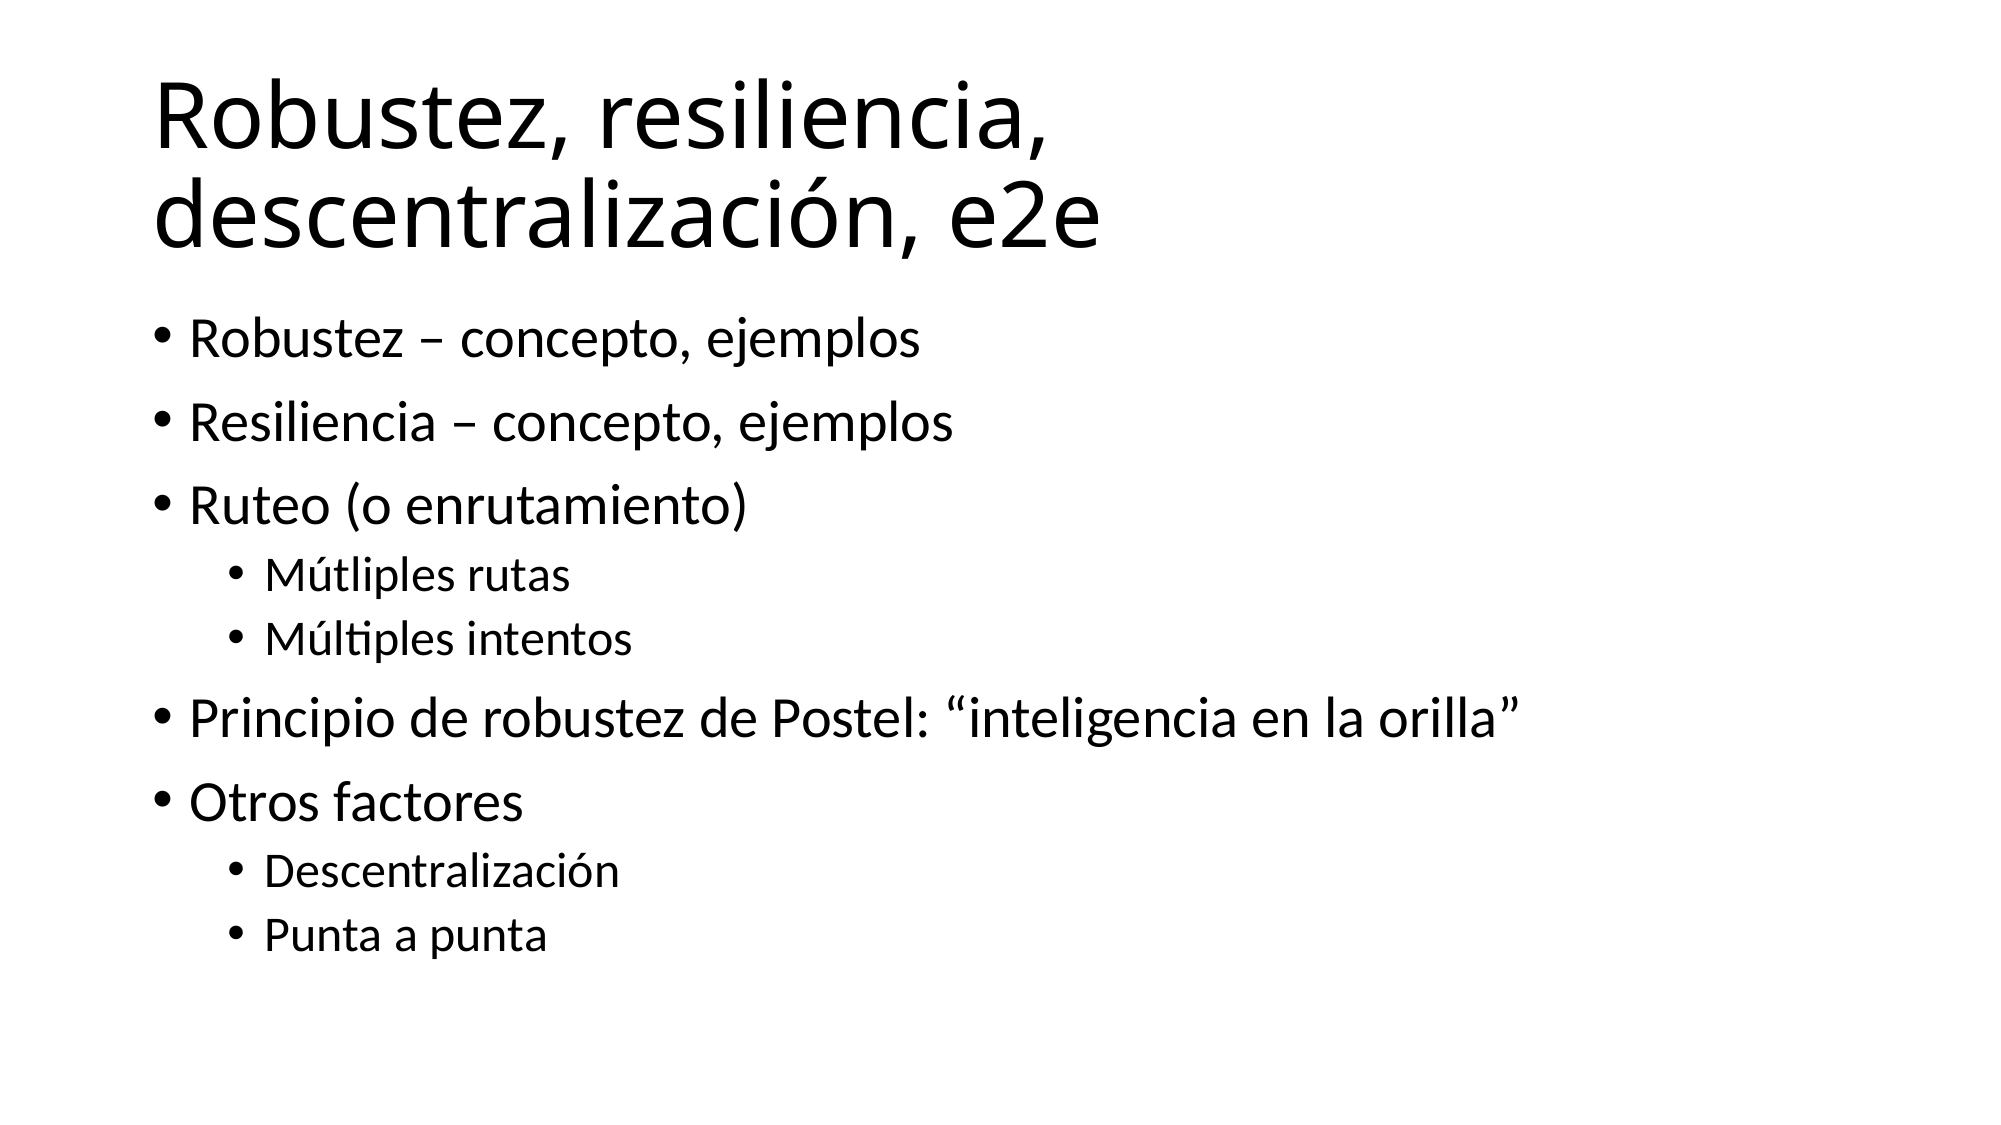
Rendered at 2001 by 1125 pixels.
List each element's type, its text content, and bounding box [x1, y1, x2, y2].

list Robustez – concepto, ejemplos Resiliencia – concepto, ejemplos Ruteo (o enrutamiento) Mútliples rutas Múltiples intentos Principio de robustez de Postel: “inteligencia en la orilla” Otros factores Descentralización Punta a punta [137, 299, 1863, 1014]
title Robustez, resiliencia, descentralización, e2e [137, 59, 1863, 278]
